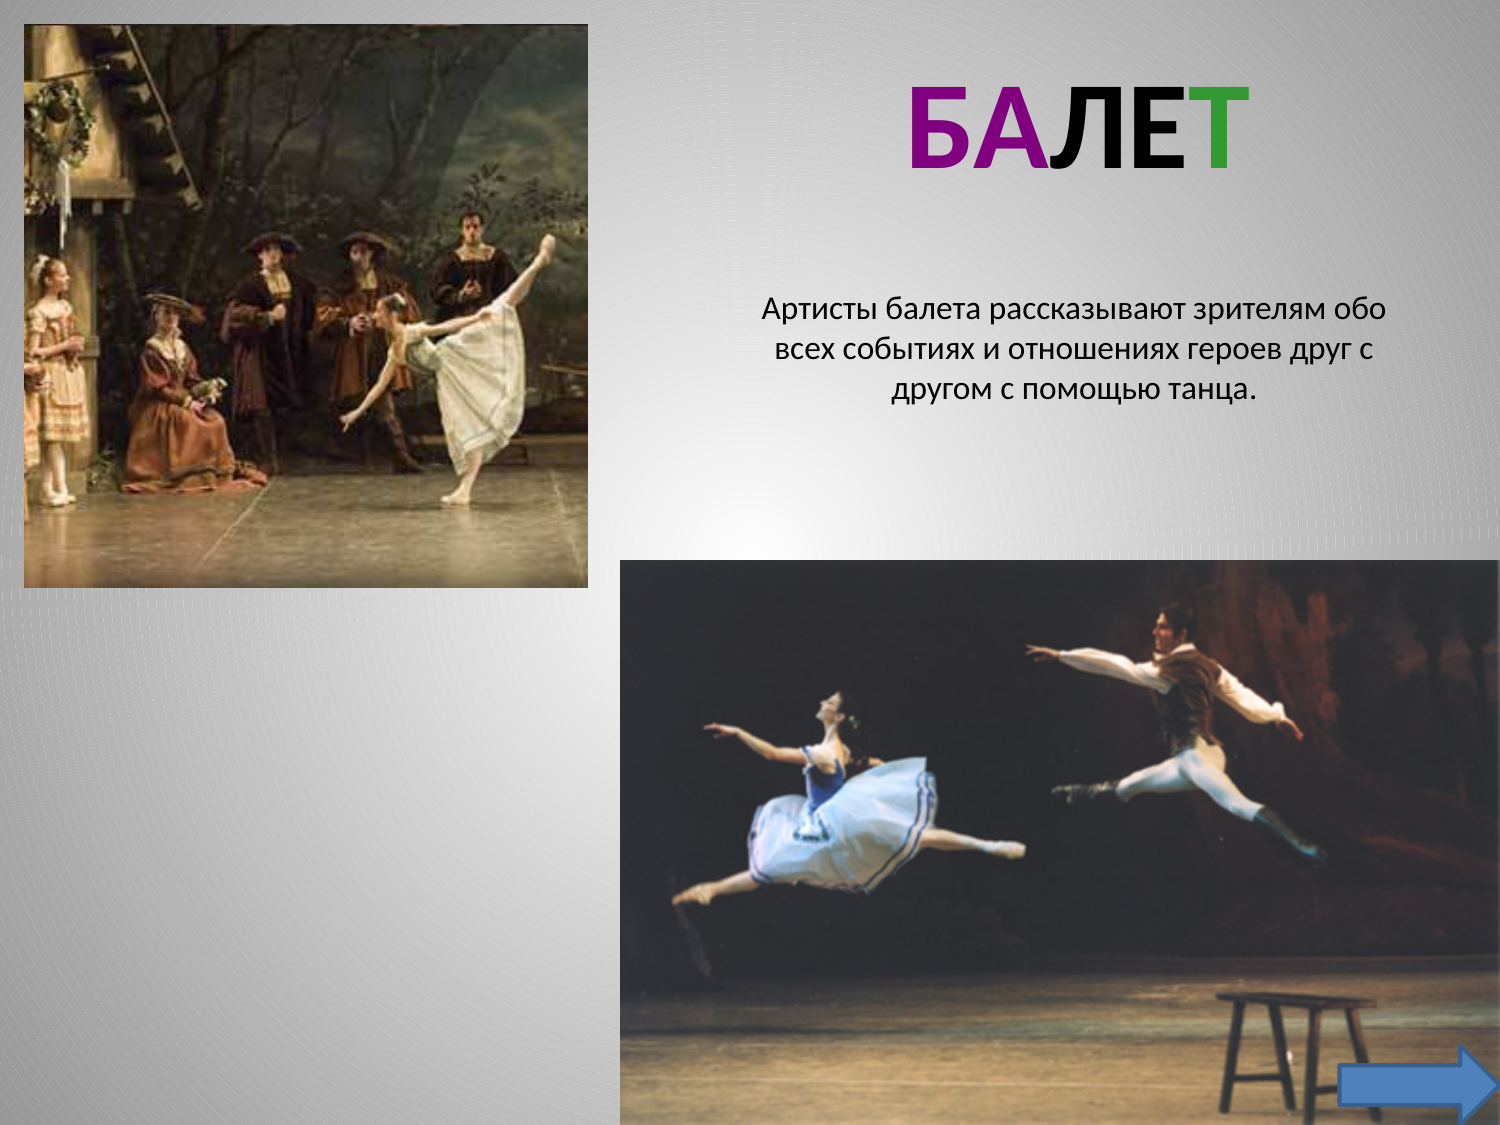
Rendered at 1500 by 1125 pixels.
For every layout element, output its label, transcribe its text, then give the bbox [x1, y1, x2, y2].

picture [24, 24, 588, 588]
picture [619, 559, 1500, 1125]
list Артисты балета рассказывают зрителям обо всех событиях и отношениях героев друг с другом с помощью танца. [737, 278, 1412, 421]
title БАЛЕТ [687, 24, 1469, 213]
